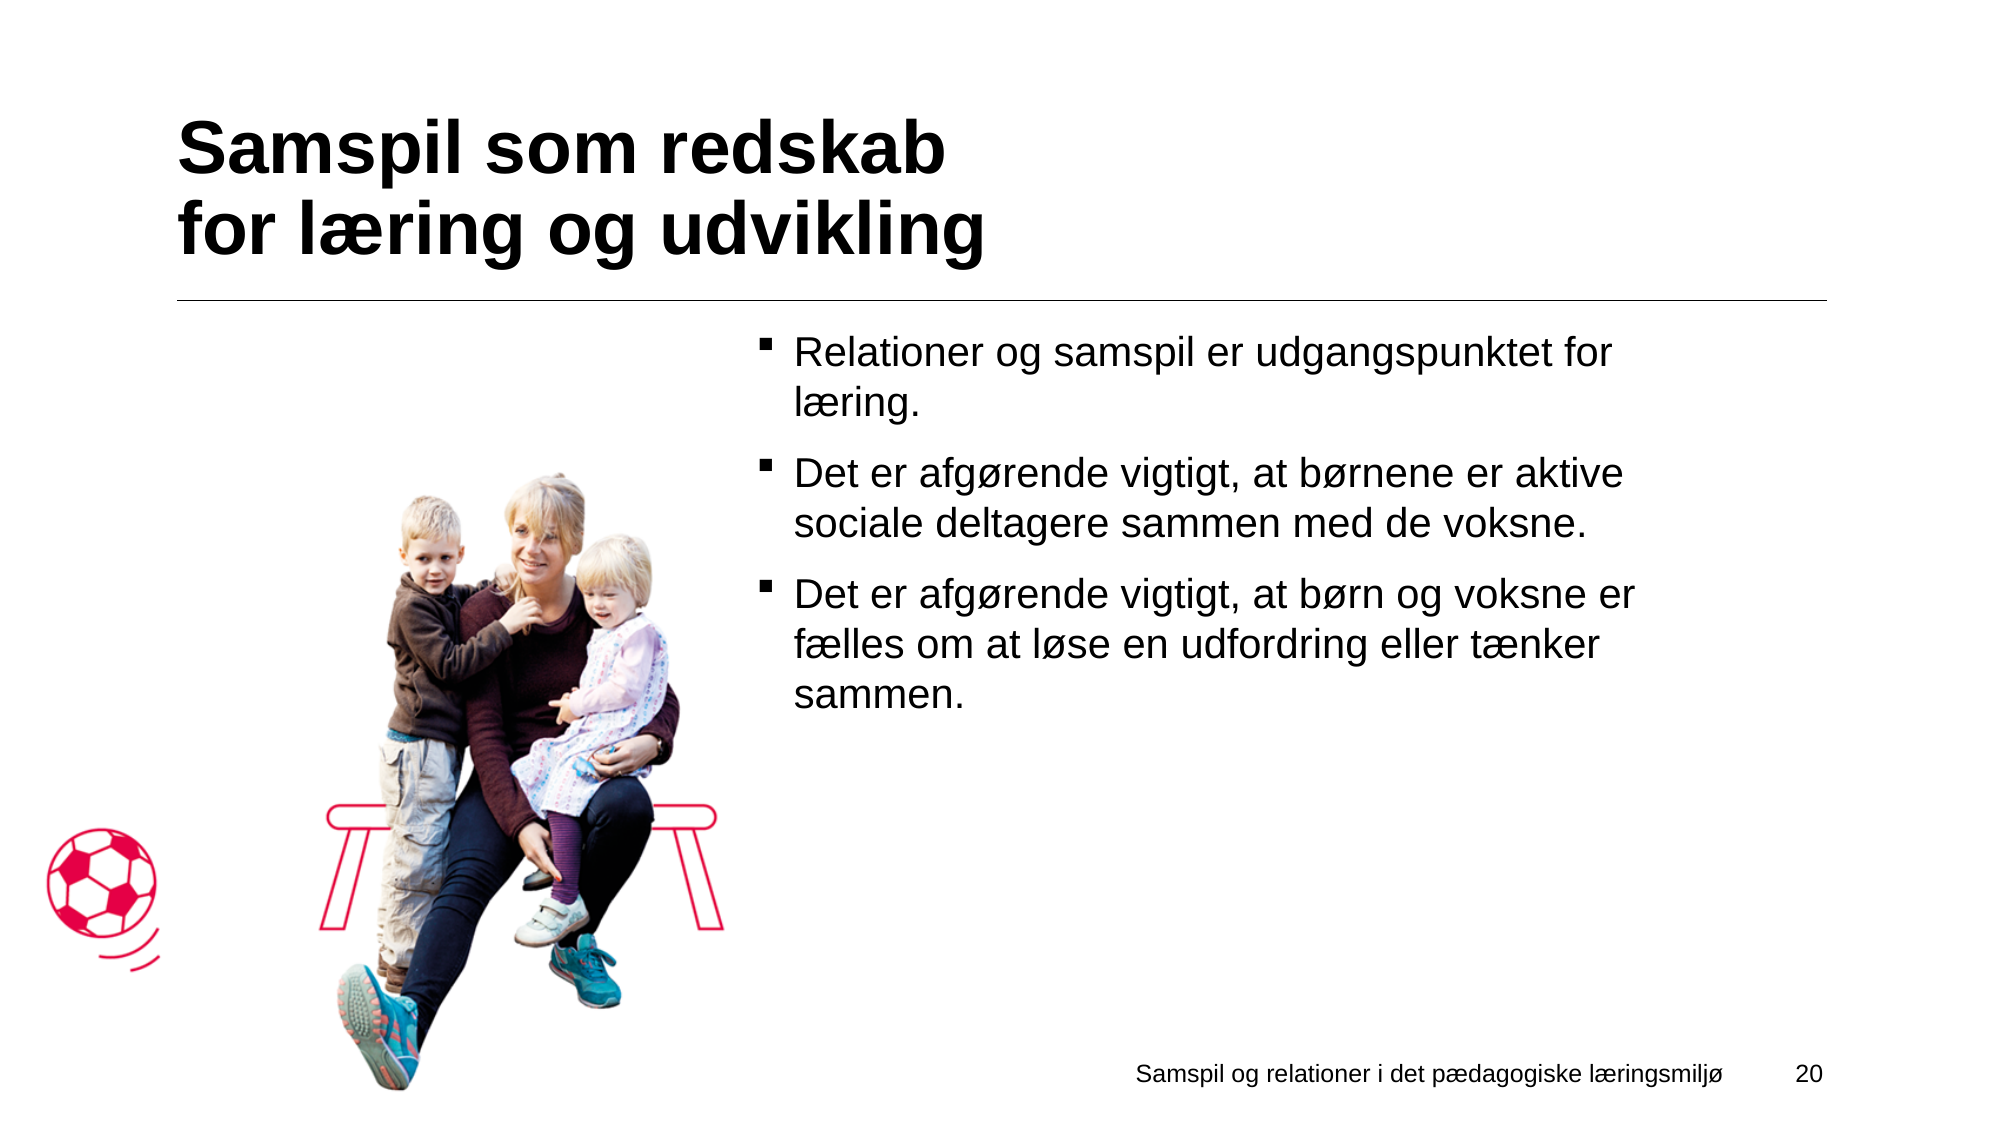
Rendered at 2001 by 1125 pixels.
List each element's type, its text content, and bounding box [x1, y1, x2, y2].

picture [34, 458, 741, 1103]
footer Samspil og relationer i det pædagogiske læringsmiljø [1038, 1042, 1725, 1103]
title Samspil som redskab for læring og udvikling [177, 53, 1649, 271]
list Relationer og samspil er udgangspunktet for læring. Det er afgørende vigtigt, at børnene er aktive sociale deltagere sammen med de voksne. Det er afgørende vigtigt, at børn og voksne er fælles om at løse en udfordring eller tænker sammen. [755, 324, 1726, 959]
slide_number 20 [1740, 1042, 1824, 1103]
